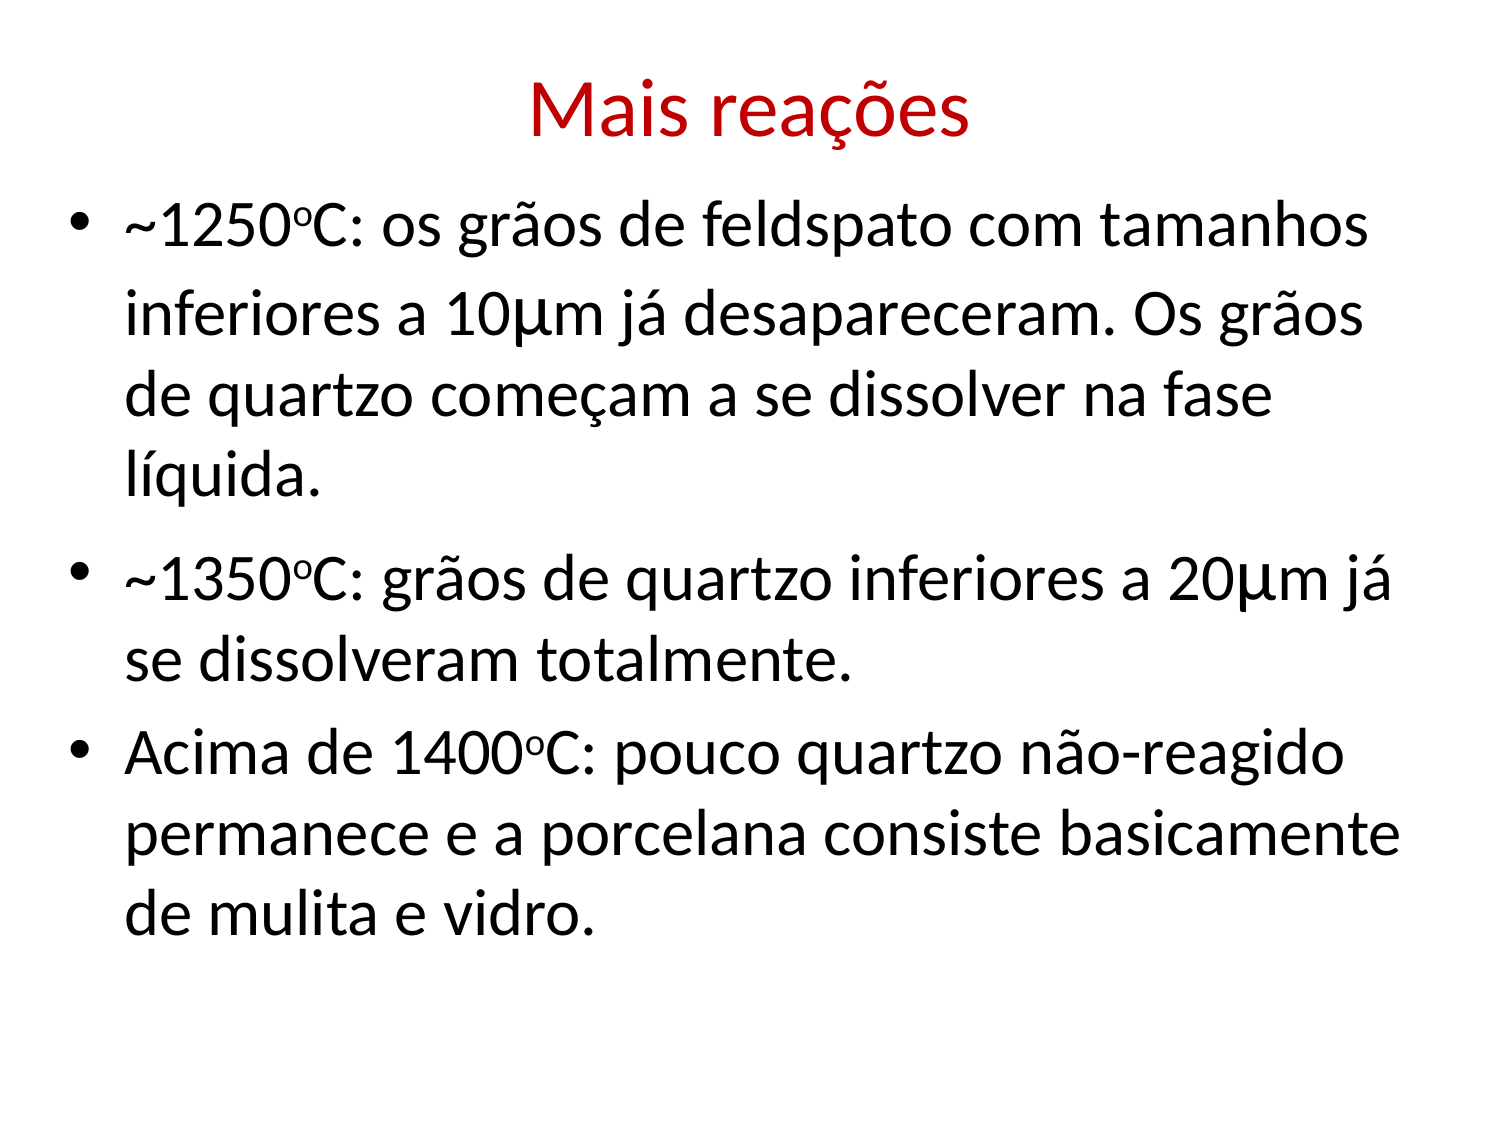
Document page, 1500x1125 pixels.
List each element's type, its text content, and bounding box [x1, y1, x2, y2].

title Mais reações [75, 45, 1425, 161]
list ~1250oC: os grãos de feldspato com tamanhos inferiores a 10µm já desapareceram. Os grãos de quartzo começam a se dissolver na fase líquida. ~1350oC: grãos de quartzo inferiores a 20µm já se dissolveram totalmente. Acima de 1400oC: pouco quartzo não-reagido permanece e a porcelana consiste basicamente de mulita e vidro. [53, 172, 1459, 1047]
